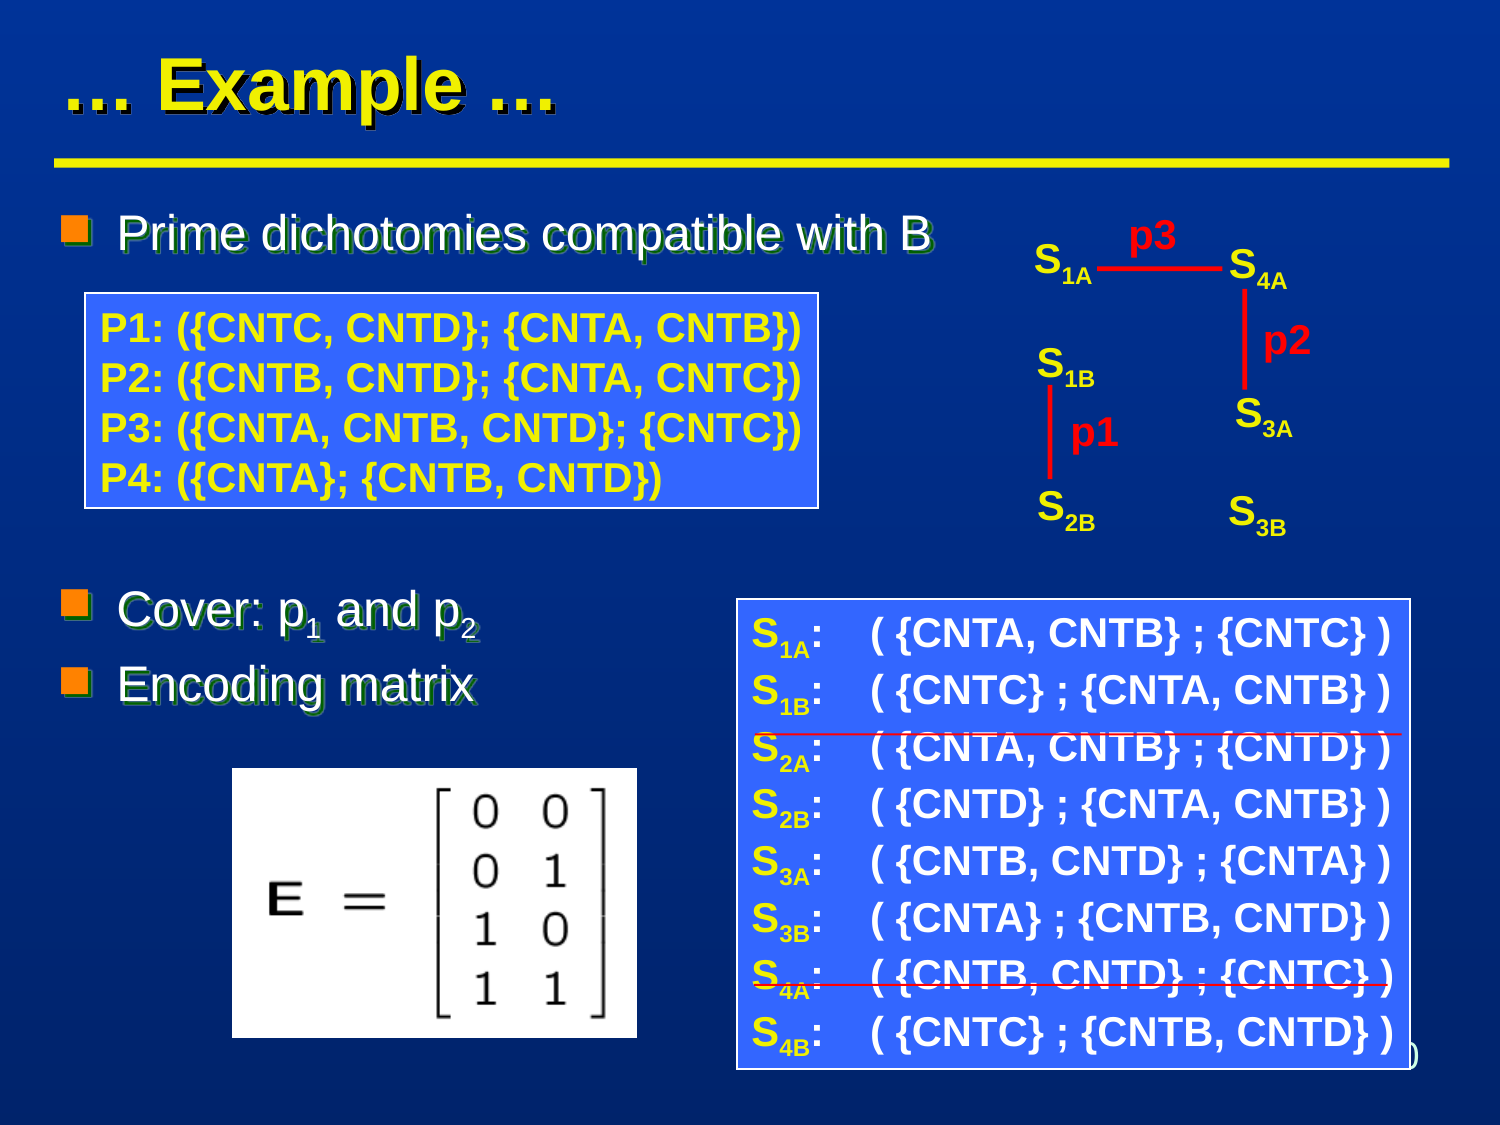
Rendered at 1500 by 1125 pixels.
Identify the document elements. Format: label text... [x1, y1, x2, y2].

text_box P1: ({CNTC, CNTD}; {CNTA, CNTB}) P2: ({CNTB, CNTD}; {CNTA, CNTC}) P3: ({CNTA, CNTB, CNTD}; {CNTC}) P4: ({CNTA}; {CNTB, CNTD}) [85, 293, 818, 509]
text_box S3B [1213, 476, 1302, 549]
title … Example … [46, 33, 1455, 139]
text_box S1A [1019, 224, 1108, 297]
picture [231, 768, 637, 1038]
text_box p3 [1113, 200, 1206, 266]
text_box S4A [1214, 229, 1303, 302]
text_box S1B [1021, 328, 1111, 400]
text_box S2B [1022, 471, 1111, 544]
list Prime dichotomies compatible with B Cover: p1 and p2 Encoding matrix [49, 199, 1449, 1079]
text_box p1 [1055, 397, 1149, 463]
text_box S3A [1220, 378, 1309, 450]
text_box p2 [1248, 305, 1341, 371]
